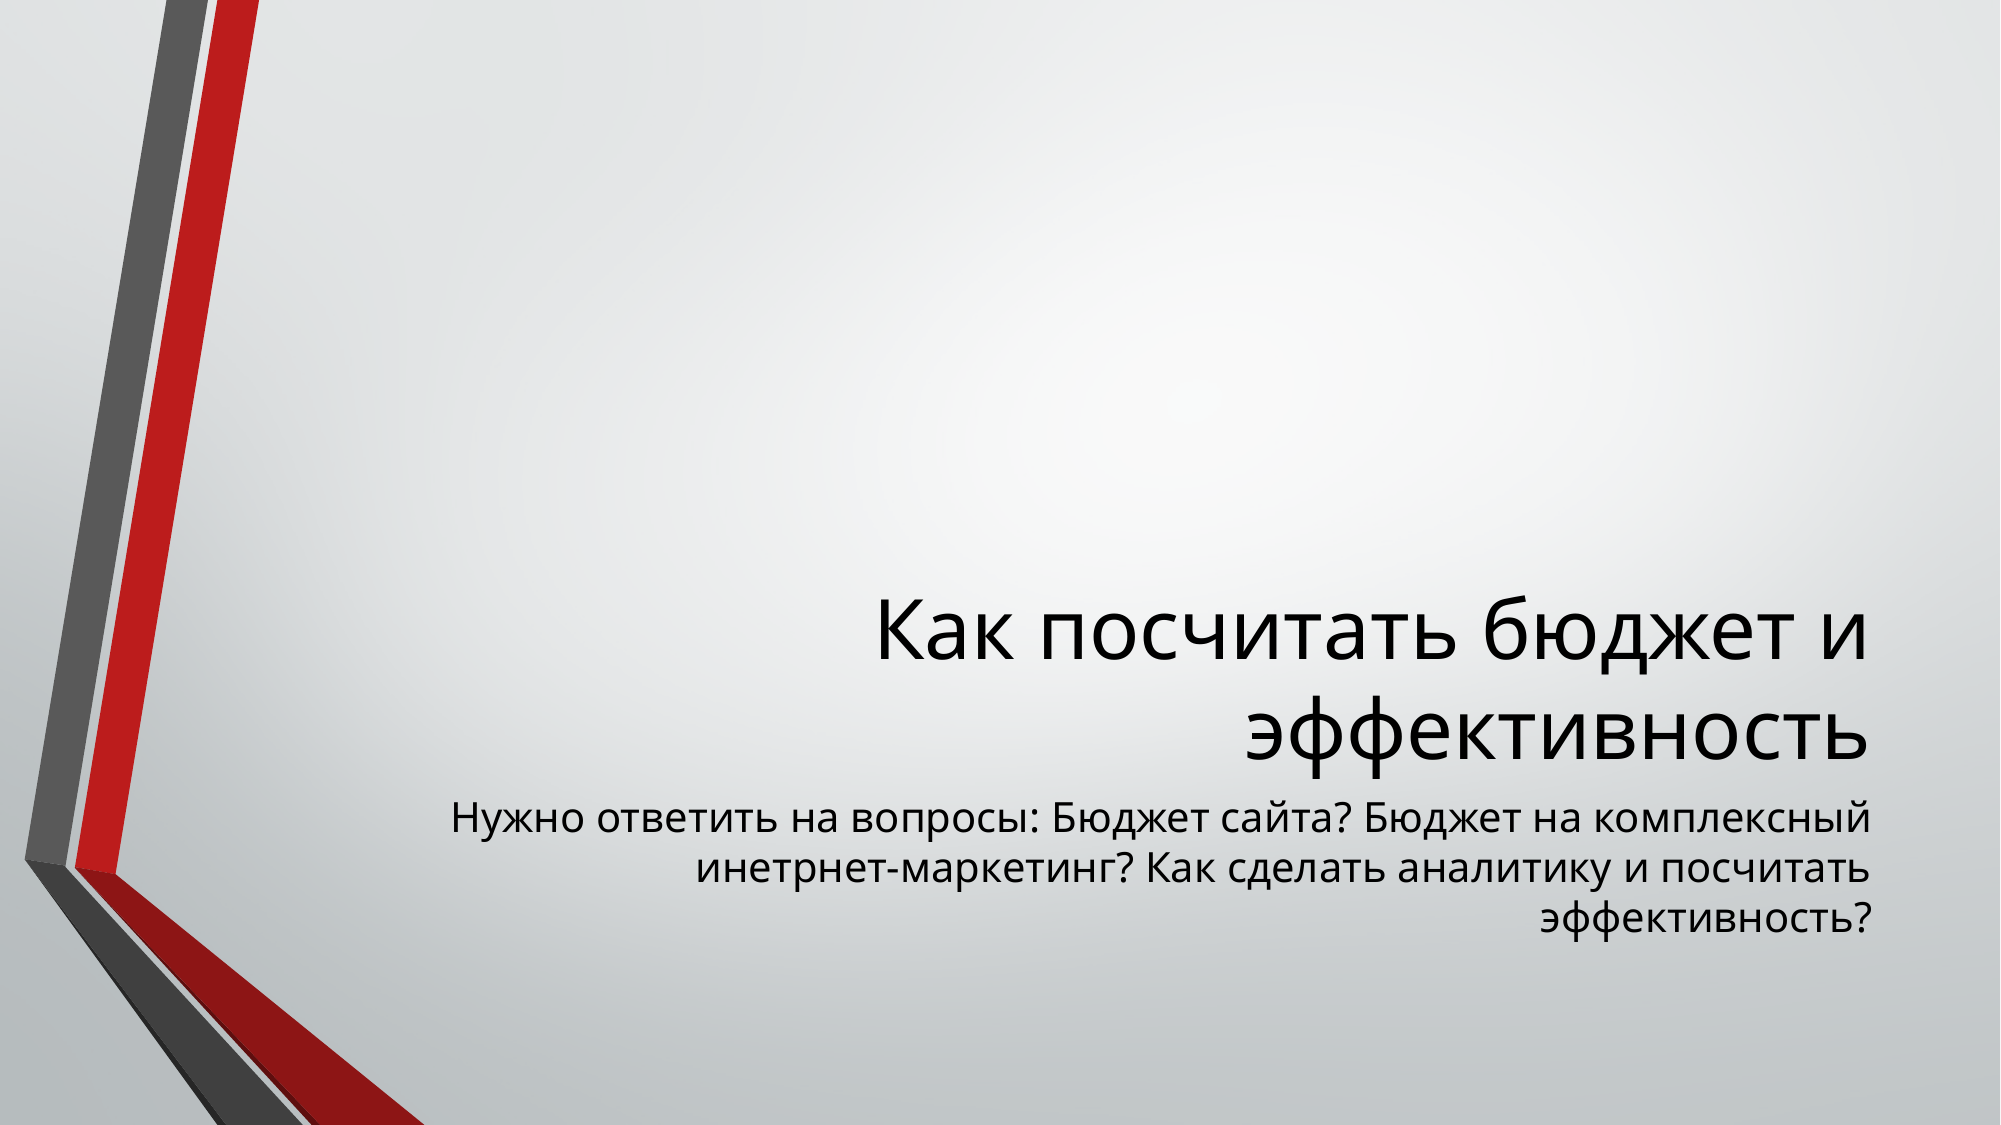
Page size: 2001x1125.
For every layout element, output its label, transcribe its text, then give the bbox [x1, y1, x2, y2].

list Нужно ответить на вопросы: Бюджет сайта? Бюджет на комплексный инетрнет-маркетинг? Как сделать аналитику и посчитать эффективность? [421, 783, 1887, 925]
title Как посчитать бюджет и эффективность [421, 437, 1887, 783]
